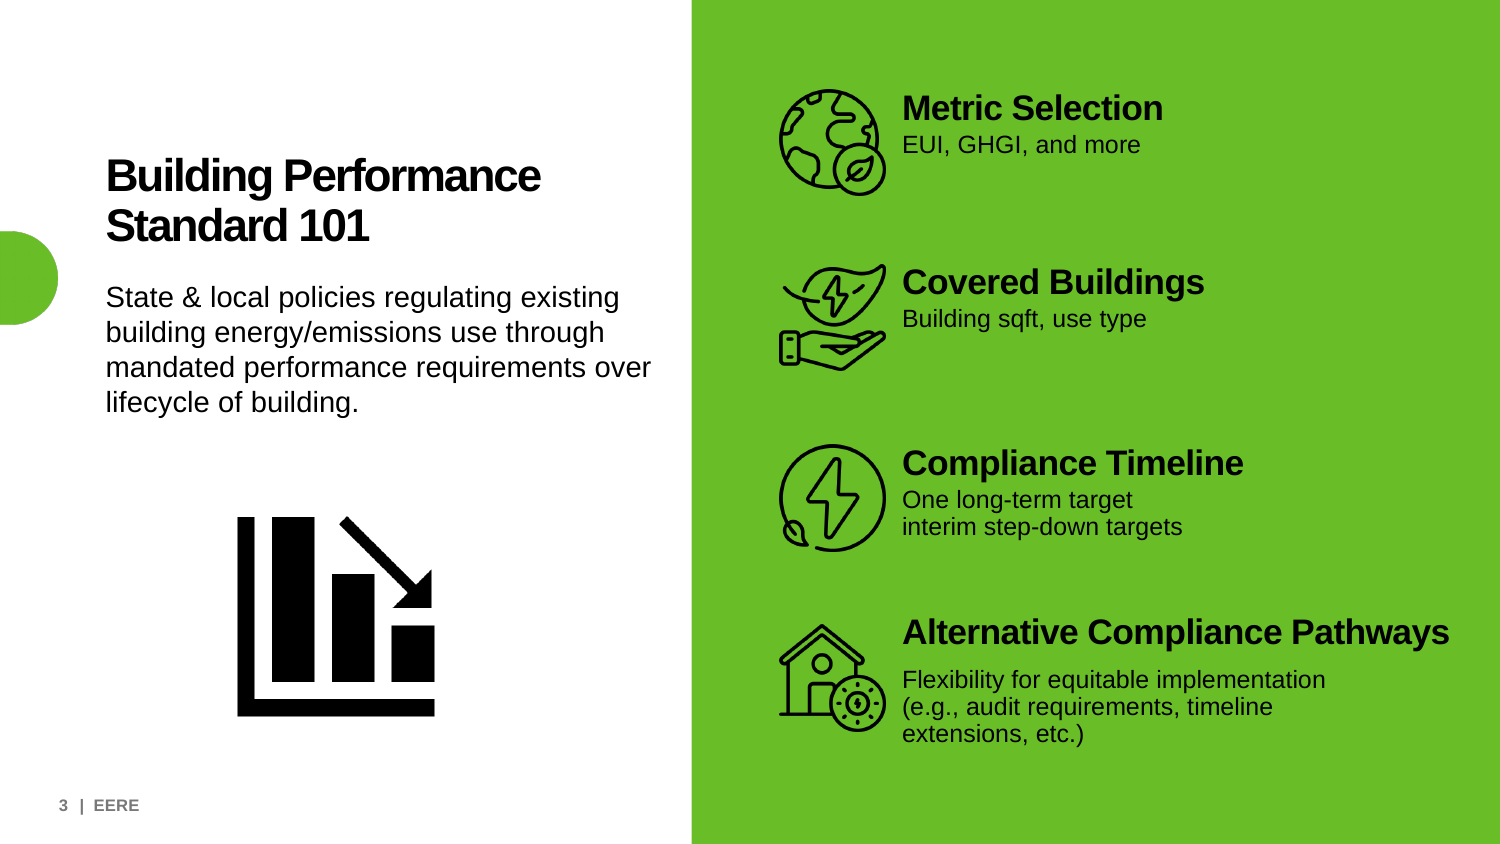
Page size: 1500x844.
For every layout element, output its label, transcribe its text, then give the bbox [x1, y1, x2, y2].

picture [200, 479, 474, 754]
footer | EERE [79, 782, 544, 828]
picture [778, 624, 886, 732]
picture [0, 231, 58, 325]
list State & local policies regulating existing building energy/emissions use through mandated performance requirements over lifecycle of building. [105, 278, 691, 552]
picture [778, 264, 886, 372]
picture [778, 444, 886, 552]
list Metric Selection [902, 89, 1273, 131]
list Covered Buildings [902, 264, 1273, 306]
list EUI, GHGI, and more [902, 131, 1350, 196]
list Alternative Compliance Pathways [902, 613, 1457, 667]
list Flexibility for equitable implementation (e.g., audit requirements, timeline extensions, etc.) [902, 666, 1350, 732]
title Building Performance Standard 101 [105, 38, 572, 251]
list One long-term target interim step-down targets [902, 486, 1350, 552]
list Building sqft, use type [902, 306, 1350, 371]
picture [778, 89, 886, 197]
slide_number 3 [10, 782, 69, 828]
list Compliance Timeline [902, 444, 1273, 486]
